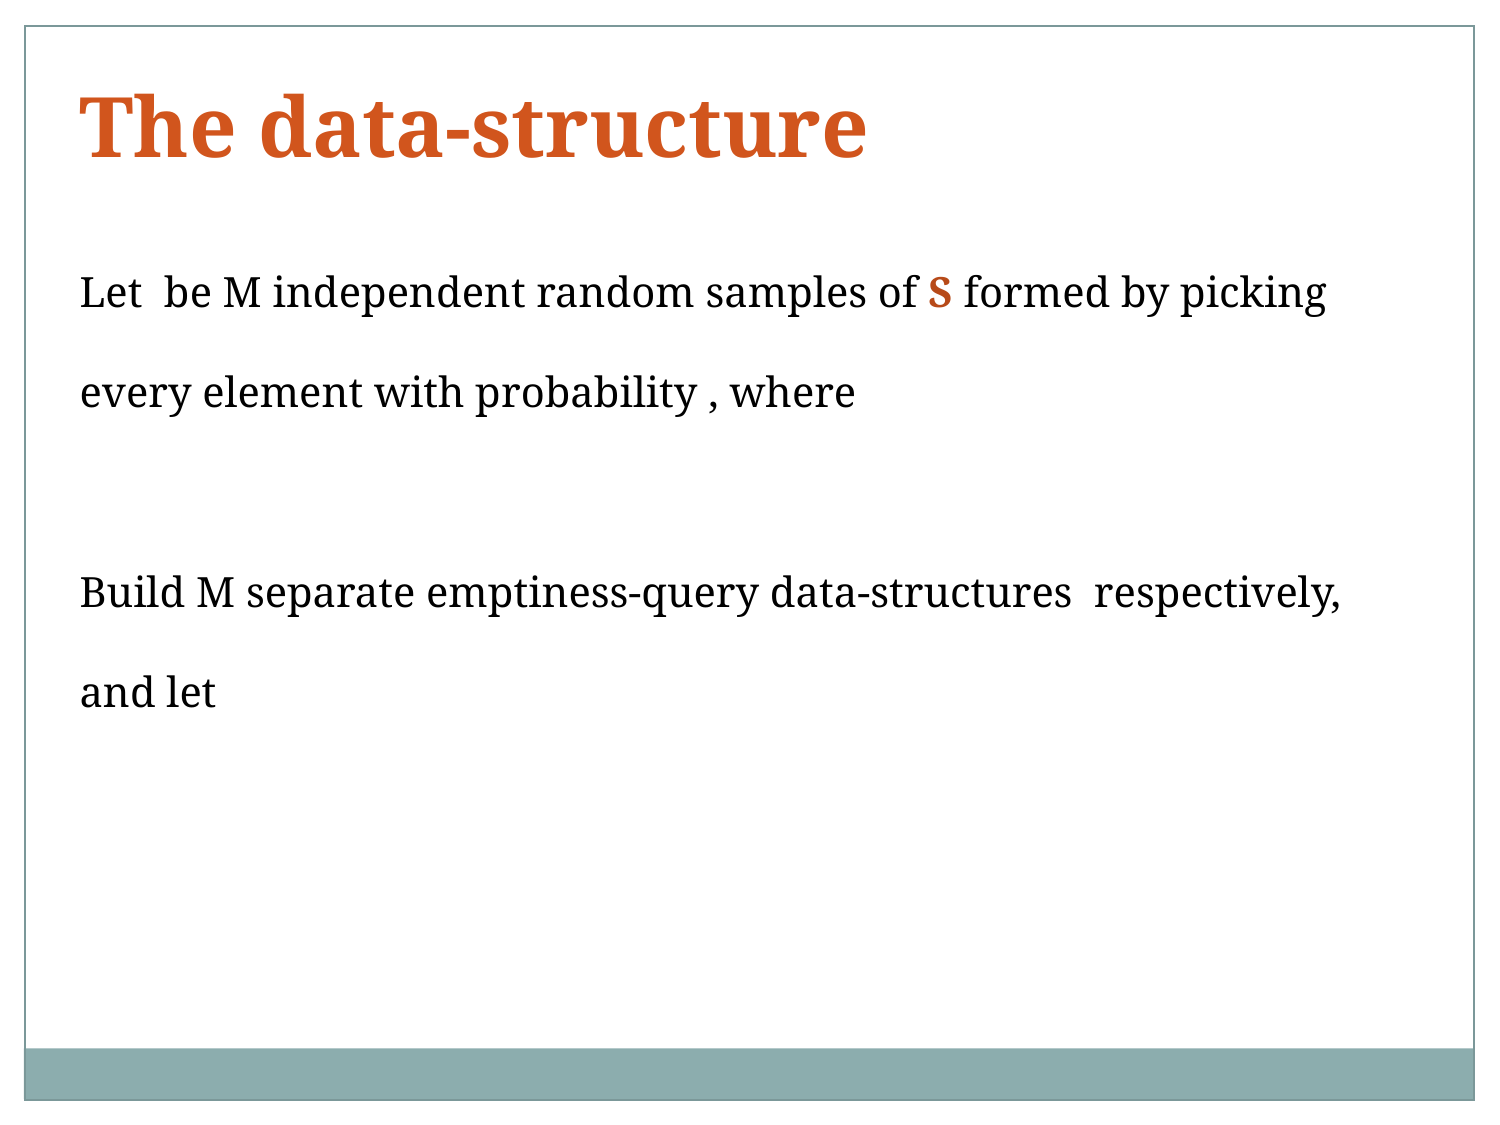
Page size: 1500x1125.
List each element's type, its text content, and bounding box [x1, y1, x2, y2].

text_box The data-structure [64, 75, 1424, 182]
text_box [0, 0, 1500, 75]
